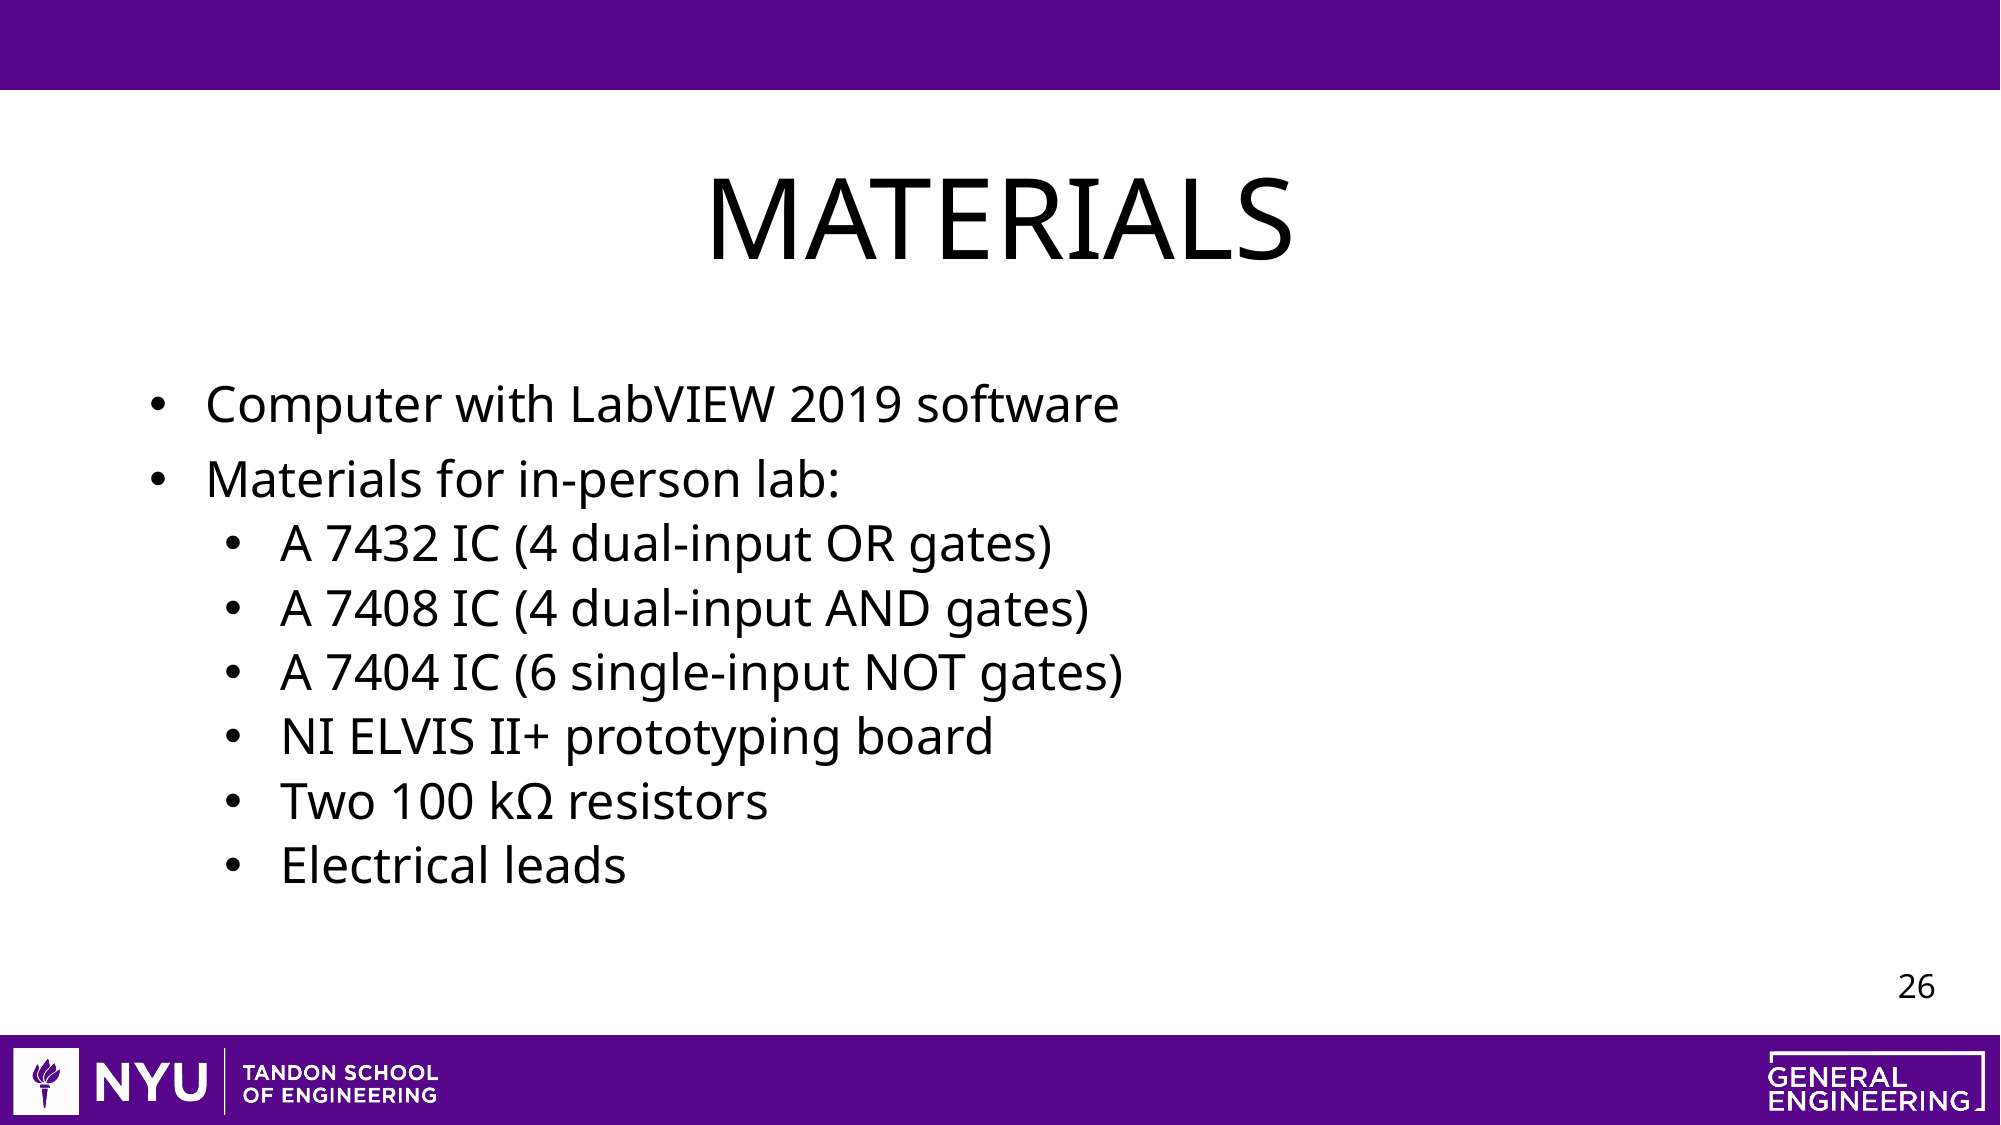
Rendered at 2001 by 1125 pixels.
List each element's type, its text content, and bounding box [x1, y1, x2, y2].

picture [13, 1048, 439, 1115]
picture [1768, 1051, 1985, 1111]
text_box [0, 0, 2000, 90]
text_box 26 [1802, 958, 1951, 1014]
title MATERIALS [92, 132, 1908, 292]
subtitle Computer with LabVIEW 2019 software Materials for in-person lab: A 7432 IC (4 dual-input OR gates) A 7408 IC (4 dual-input AND gates) A 7404 IC (6 single-input NOT gates) NI ELVIS II+ prototyping board Two 100 kΩ resistors Electrical leads [134, 281, 1871, 993]
text_box [0, 1035, 2000, 1125]
